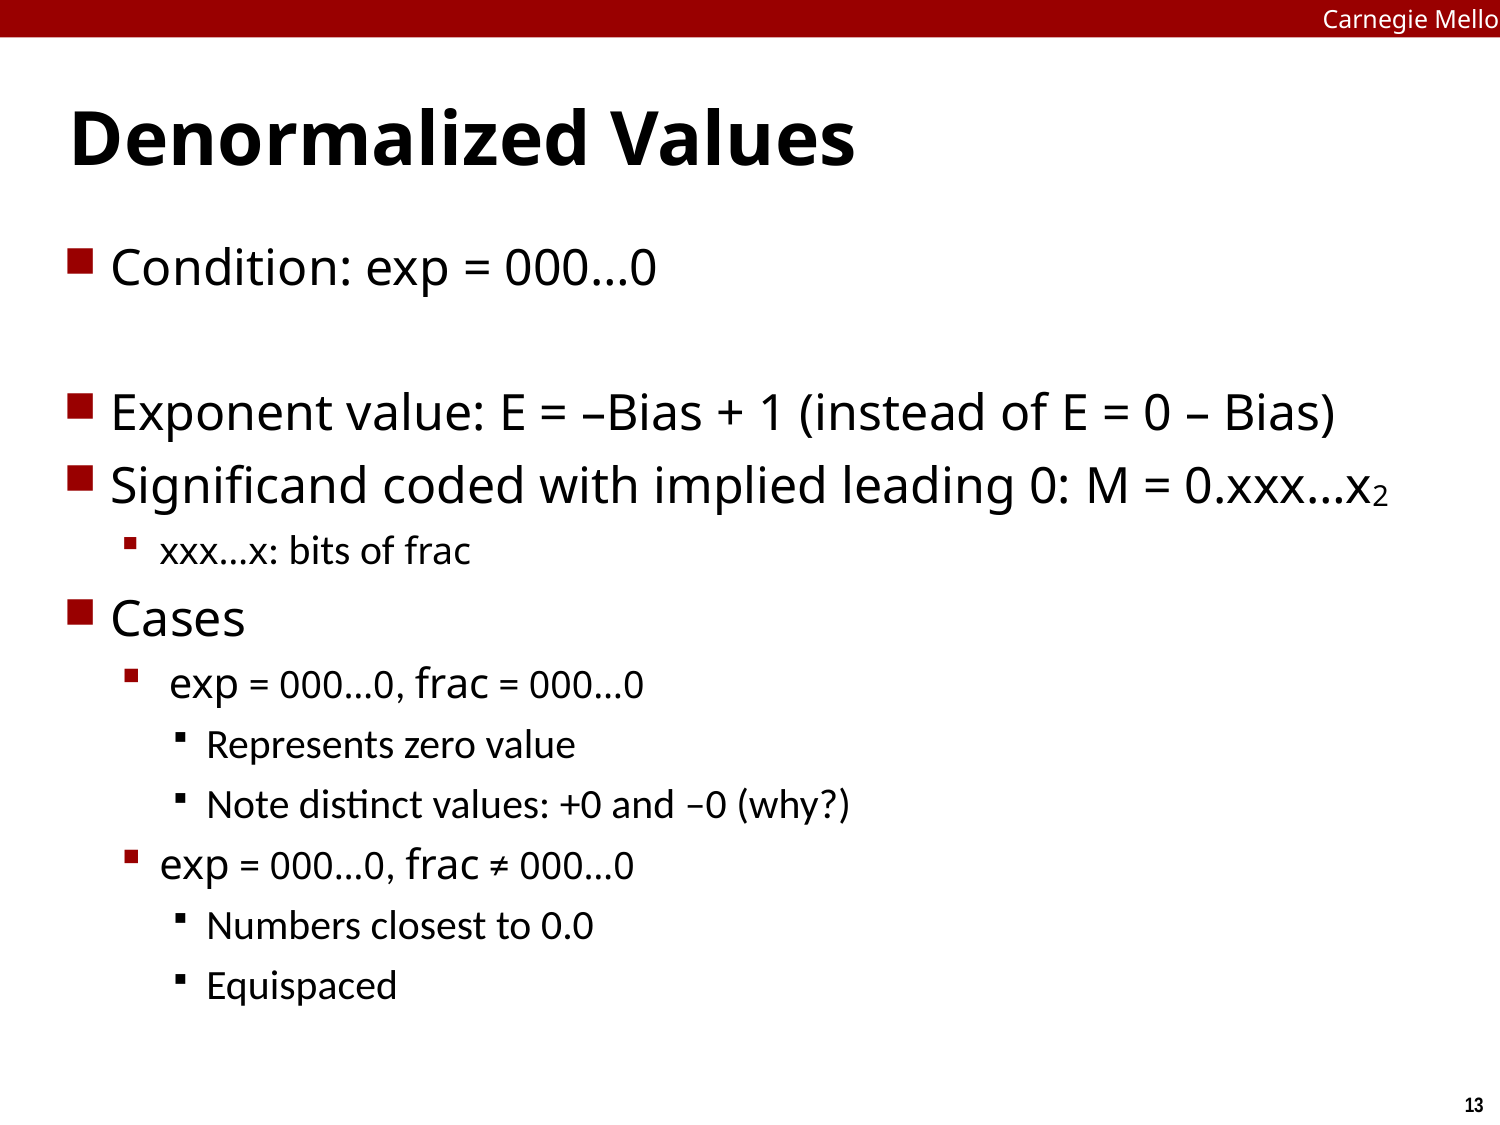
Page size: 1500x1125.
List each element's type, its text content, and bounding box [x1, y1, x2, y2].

text_box [0, 0, 1500, 38]
text_box Carnegie Mellon [1322, 3, 1500, 33]
title Denormalized Values [62, 41, 1438, 228]
list Condition: exp = 000…0 Exponent value: E = –Bias + 1 (instead of E = 0 – Bias) Significand coded with implied leading 0: M = 0.xxx…x2 xxx…x: bits of frac Cases exp = 000…0, frac = 000…0 Represents zero value Note distinct values: +0 and –0 (why?) exp = 000…0, frac ≠ 000…0 Numbers closest to 0.0 Equispaced [62, 228, 1438, 1122]
